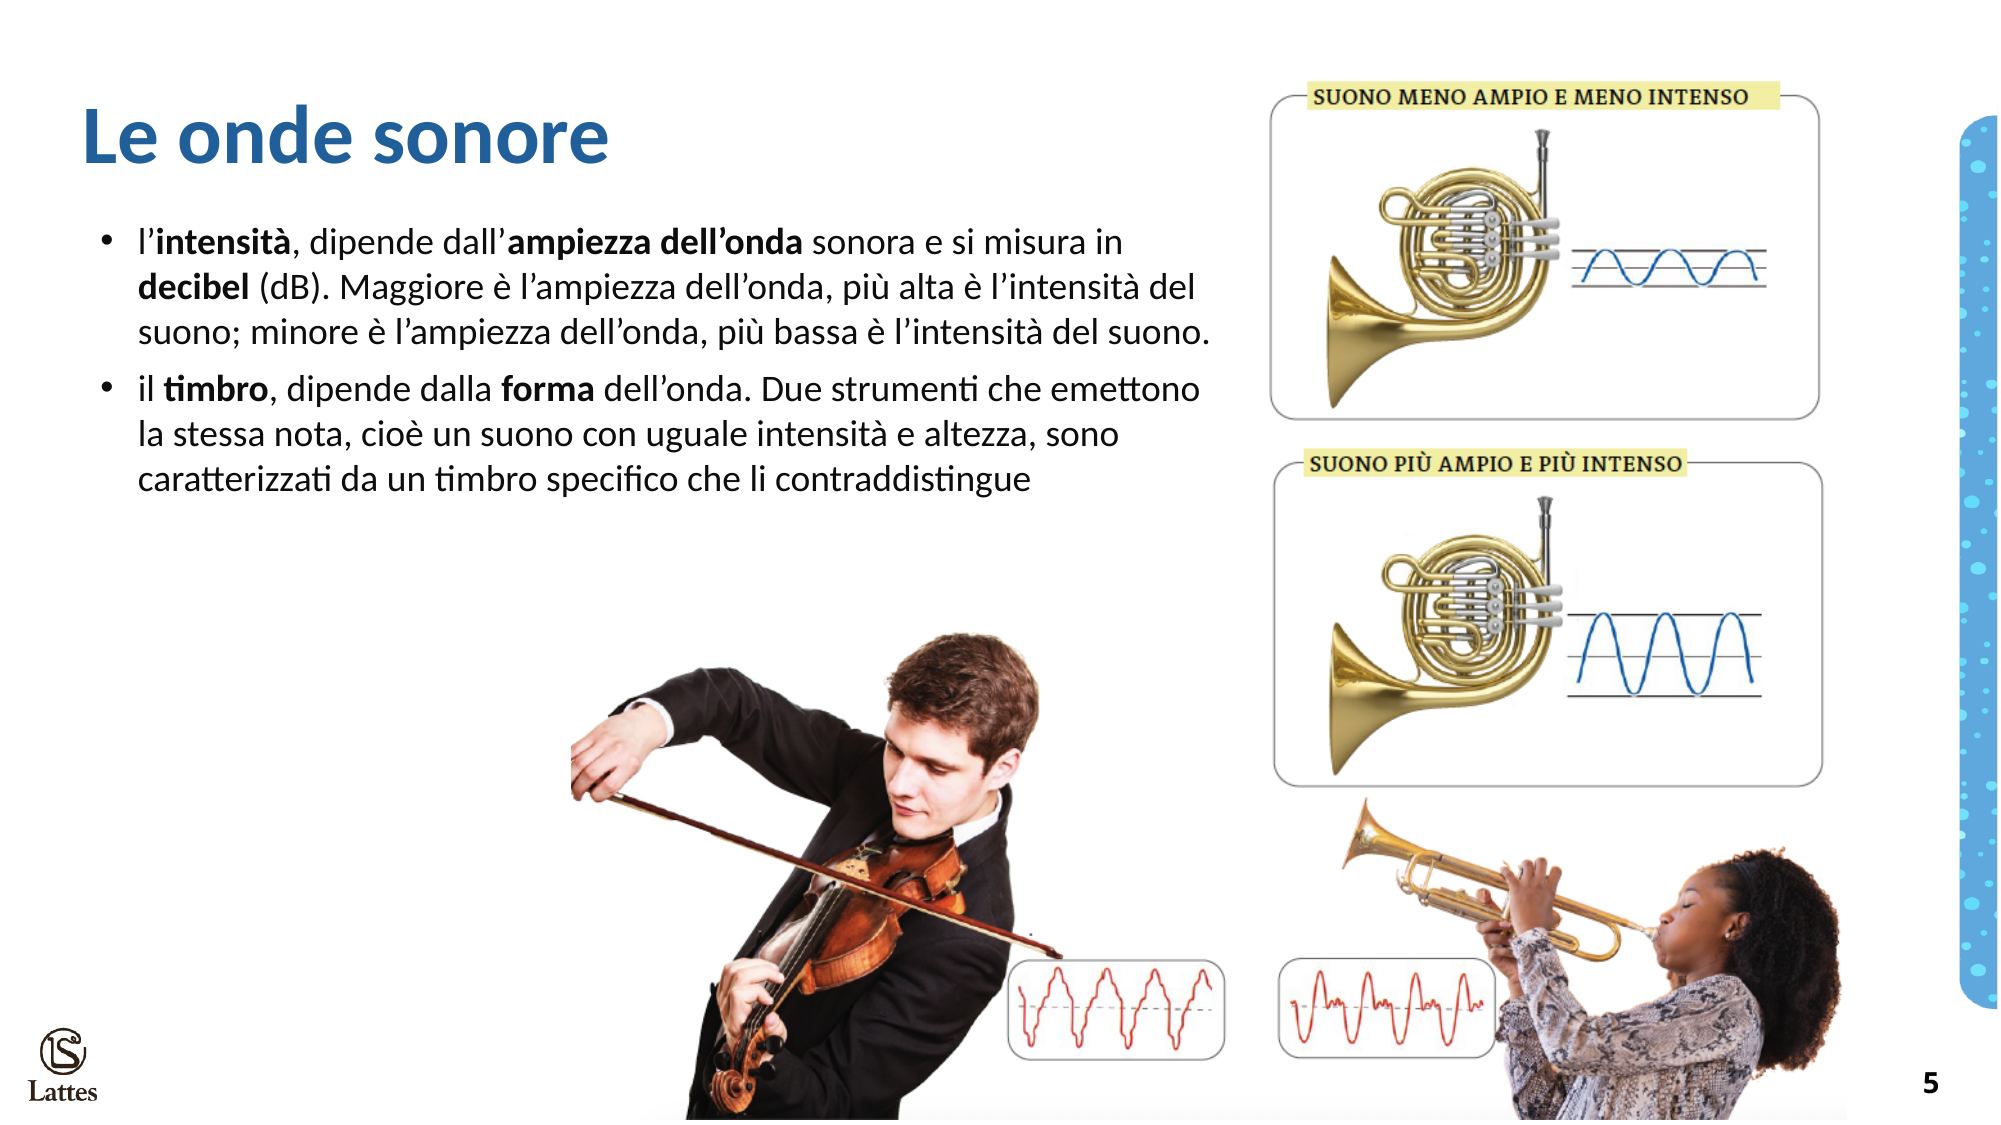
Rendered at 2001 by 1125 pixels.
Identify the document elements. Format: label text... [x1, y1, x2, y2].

picture [27, 1027, 97, 1101]
picture [1259, 71, 1841, 429]
text_box l’intensità, dipende dall’ampiezza dell’onda sonora e si misura in decibel (dB). Maggiore è l’ampiezza dell’onda, più alta è l’intensità del suono; minore è l’ampiezza dell’onda, più bassa è l’intensità del suono. il timbro, dipende dalla forma dell’onda. Due strumenti che emettono la stessa nota, cioè un suono con uguale intensità e altezza, sono caratterizzati da un timbro specifico che li contraddistingue [85, 209, 1236, 1049]
picture [570, 439, 1847, 1121]
picture [1955, 106, 2000, 1018]
text_box Le onde sonore [67, 27, 665, 246]
